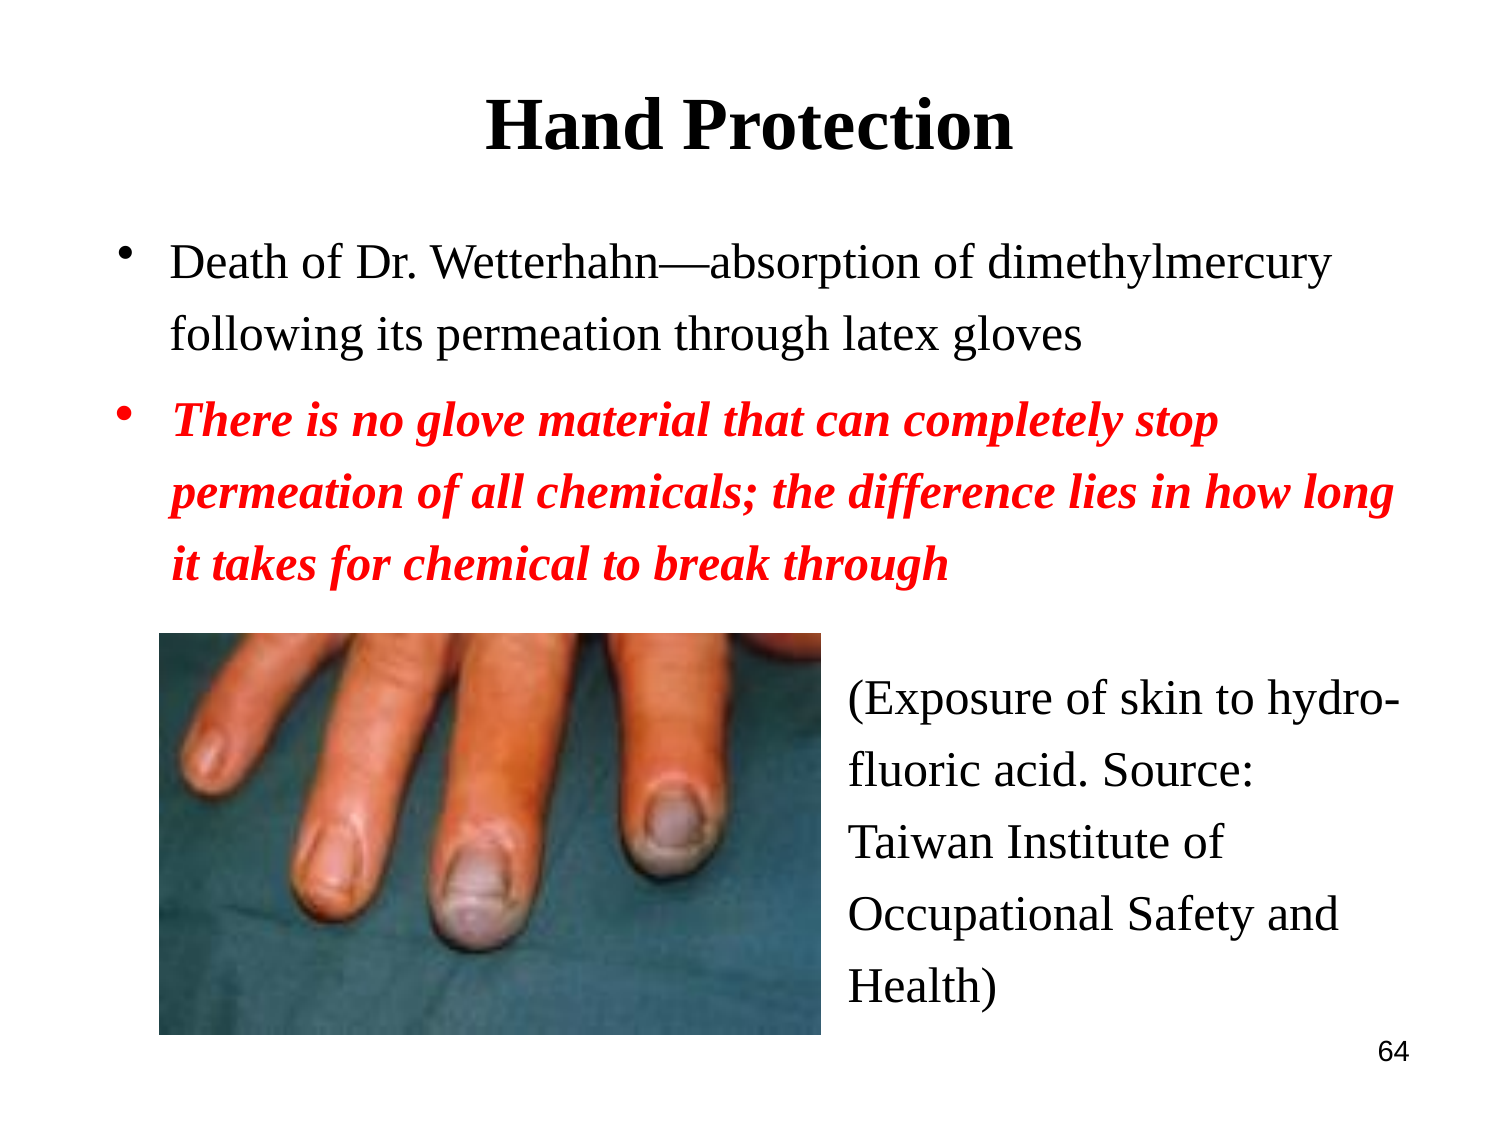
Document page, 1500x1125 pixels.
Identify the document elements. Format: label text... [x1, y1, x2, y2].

text_box Death of Dr. Wetterhahn—absorption of dimethylmercury following its permeation through latex gloves [88, 201, 1436, 403]
text_box There is no glove material that can completely stop permeation of all chemicals; the difference lies in how long it takes for chemical to break through [100, 367, 1424, 598]
text_box Hand Protection [74, 66, 1425, 173]
picture [158, 633, 822, 1035]
slide_number 64 [1074, 1024, 1426, 1103]
text_box (Exposure of skin to hydro-fluoric acid. Source: Taiwan Institute of Occupational Safety and Health) [832, 645, 1424, 1020]
